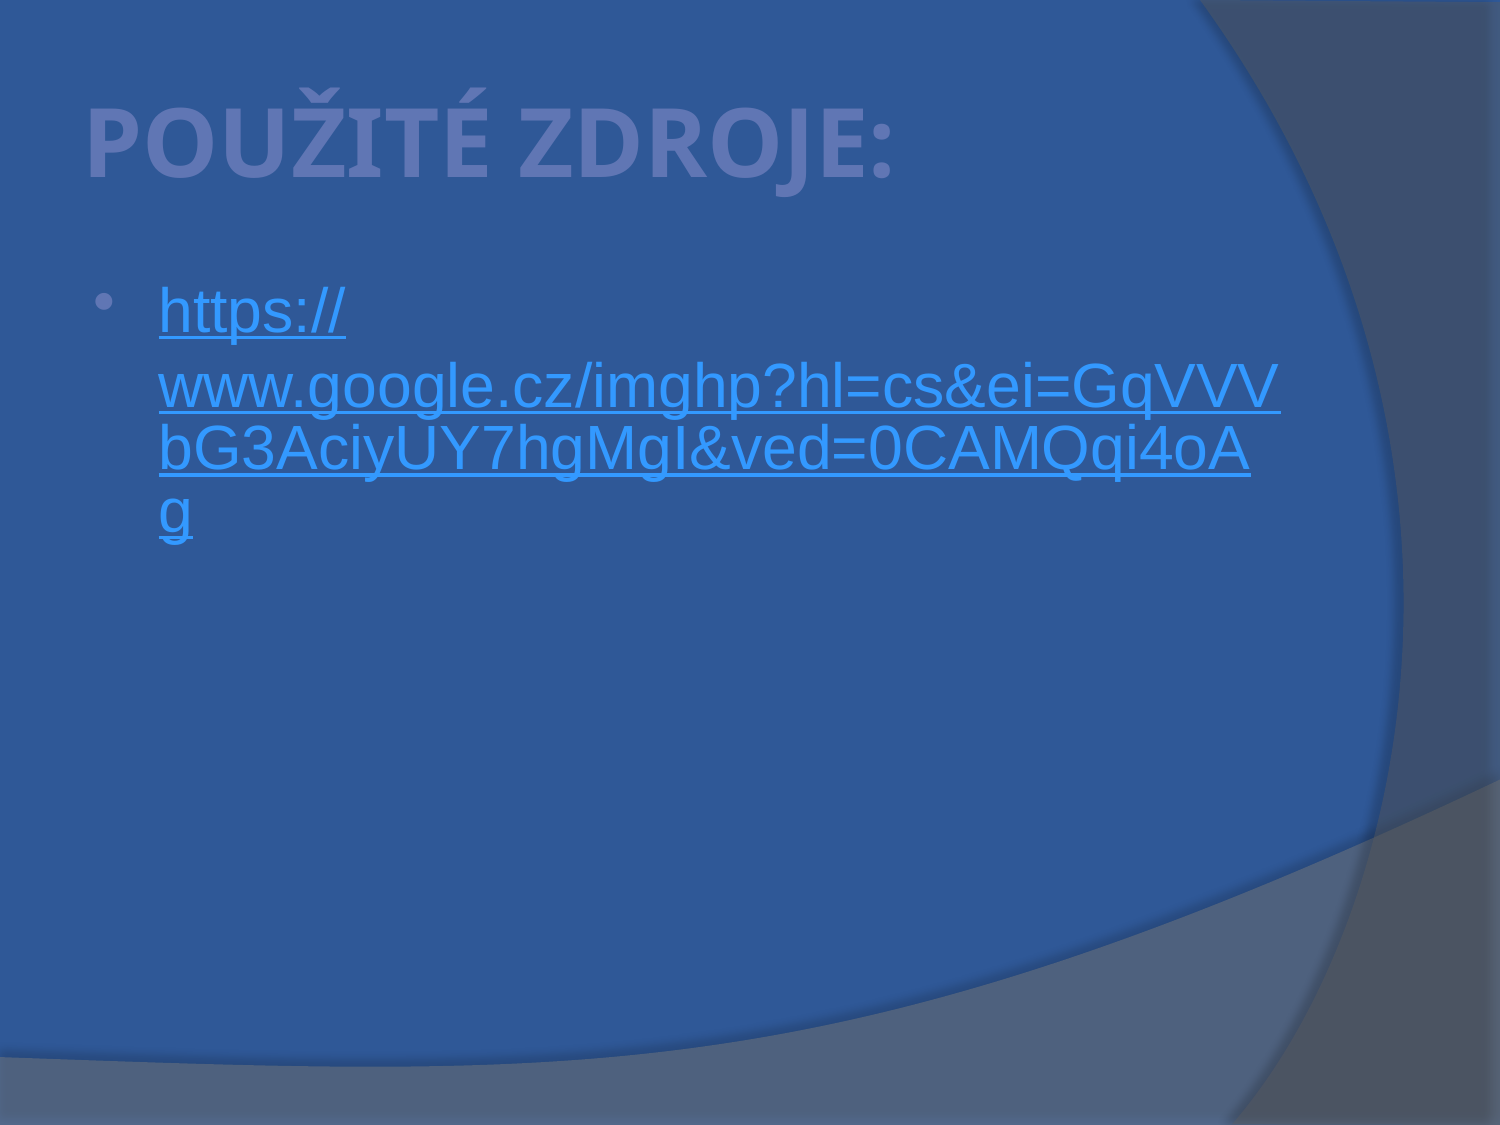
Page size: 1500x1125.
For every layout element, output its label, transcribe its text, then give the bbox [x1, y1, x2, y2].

title Použité zdroje: [75, 45, 1300, 233]
list https://www.google.cz/imghp?hl=cs&ei=GqVVVbG3AciyUY7hgMgI&ved=0CAMQqi4oAg [75, 262, 1300, 1005]
